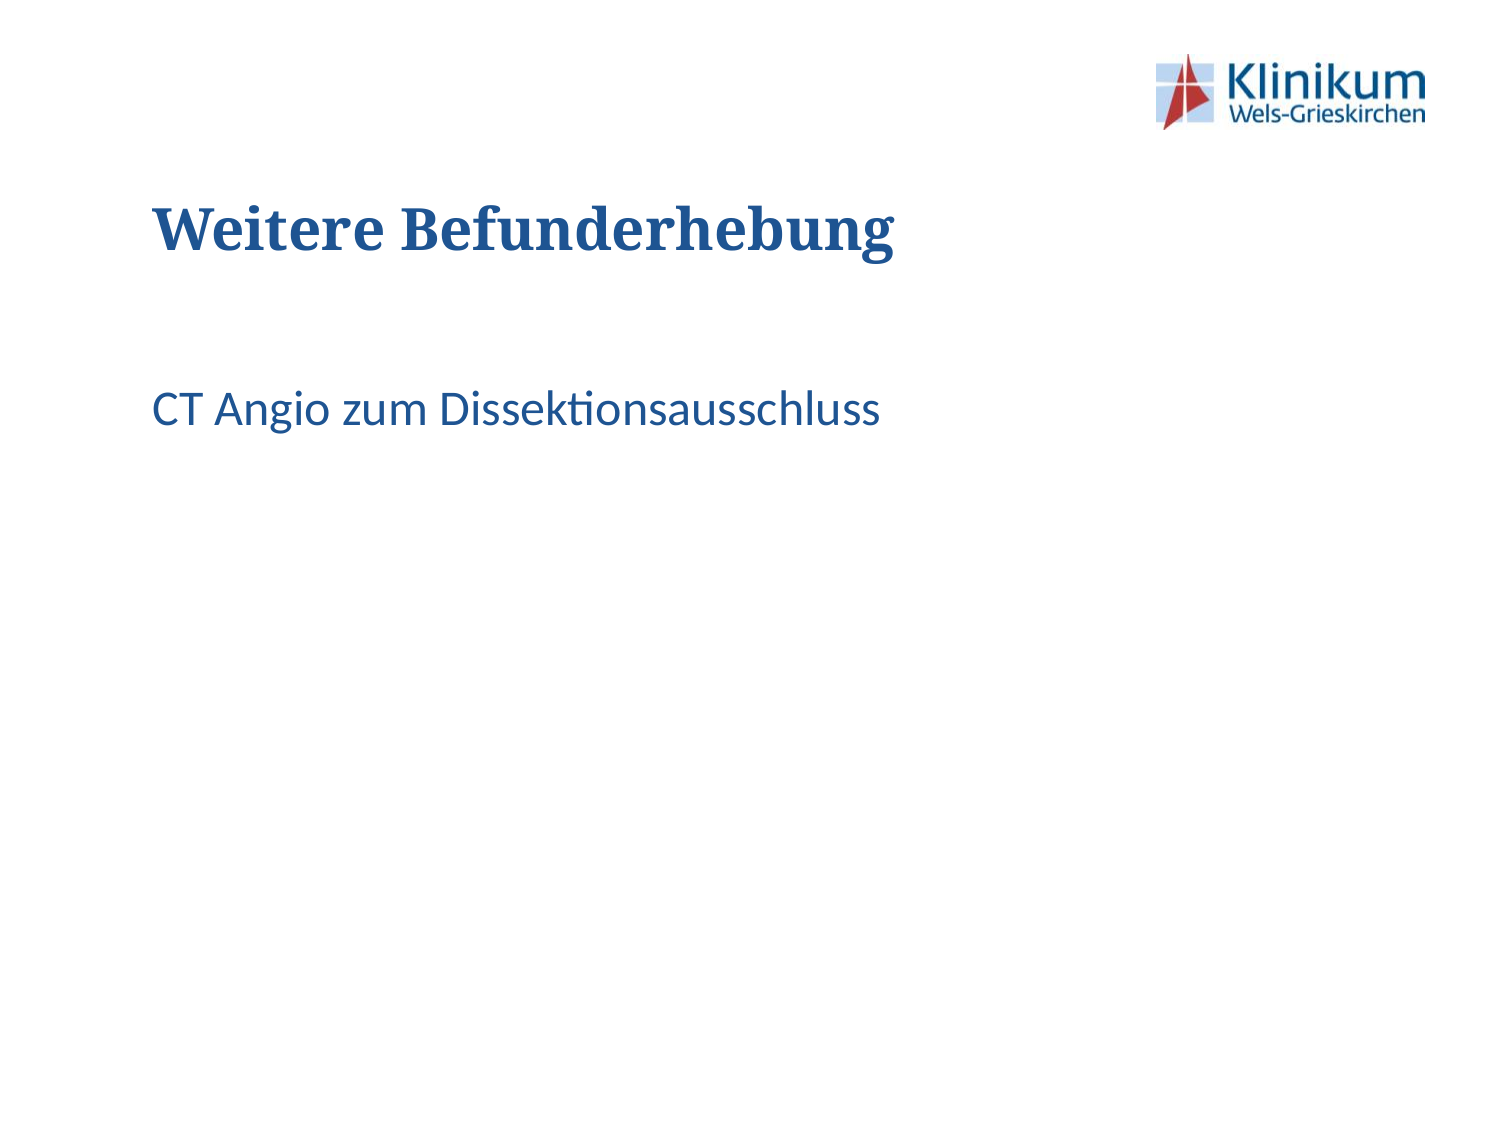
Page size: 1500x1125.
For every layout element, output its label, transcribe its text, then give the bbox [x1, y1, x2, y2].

picture [1156, 54, 1425, 130]
title Weitere Befunderhebung [137, 185, 1383, 368]
list CT Angio zum Dissektionsausschluss [137, 367, 1350, 983]
